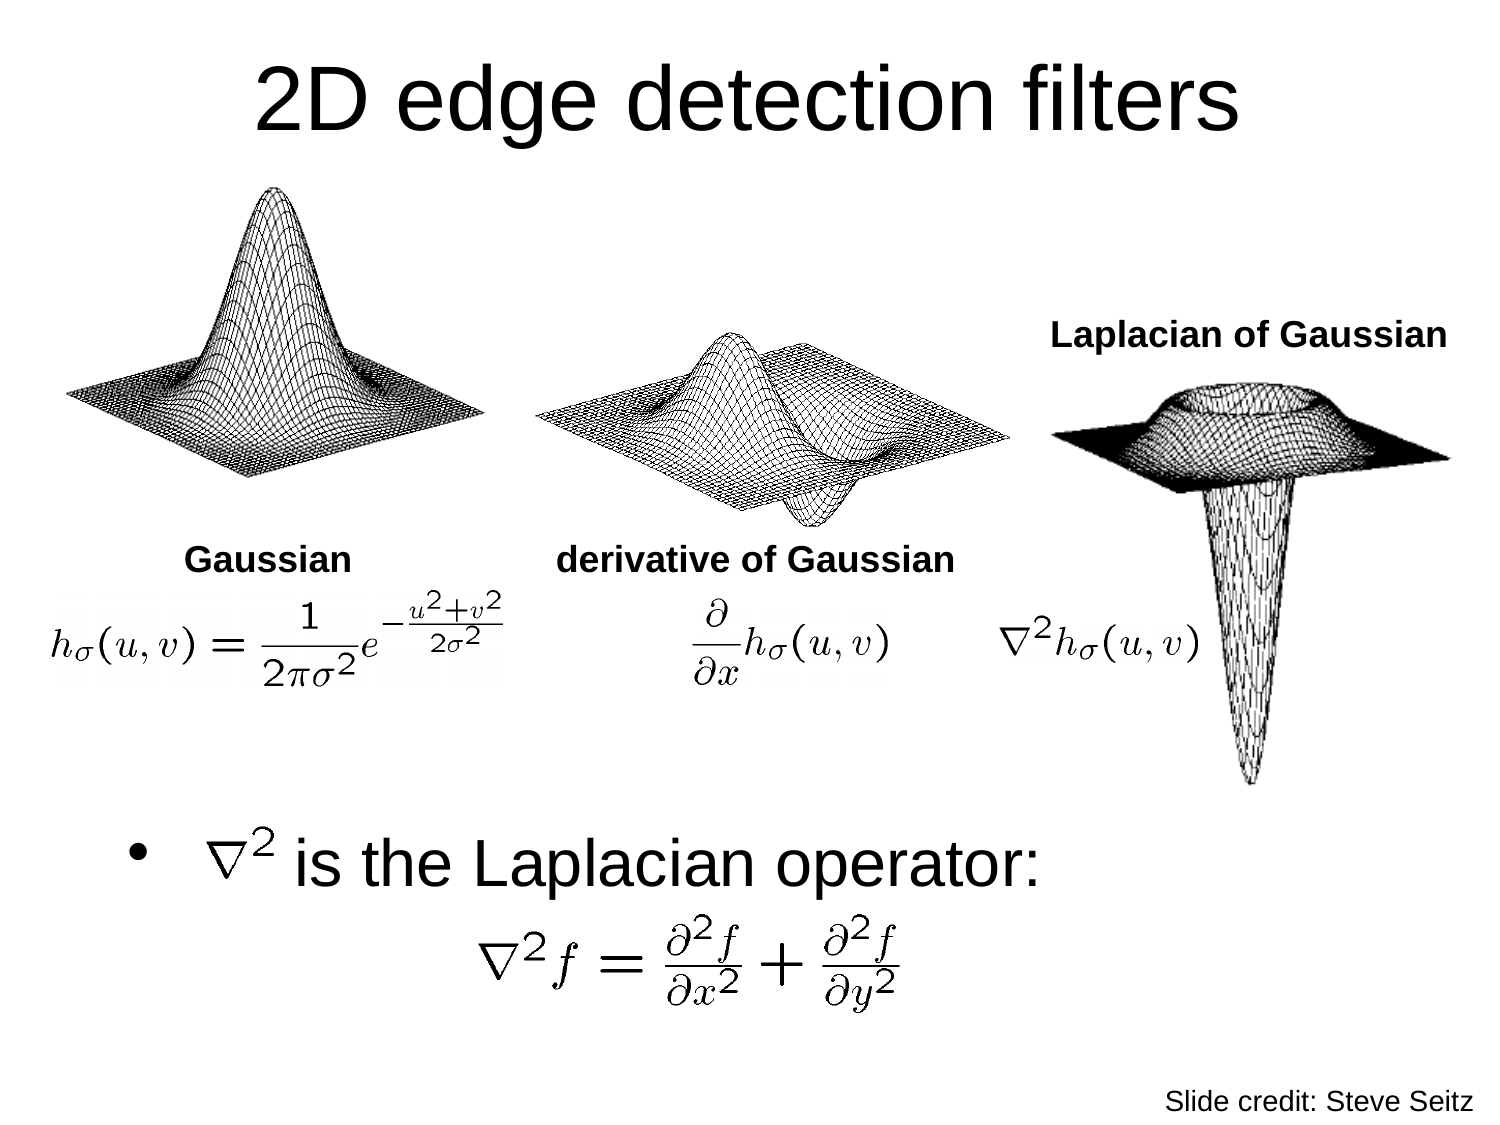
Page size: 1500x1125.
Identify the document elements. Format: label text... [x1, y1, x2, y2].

text_box Slide credit: Steve Seitz [1149, 1074, 1500, 1125]
text_box derivative of Gaussian [541, 546, 971, 588]
text_box Gaussian [169, 527, 368, 587]
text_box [524, 321, 993, 538]
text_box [112, 812, 1388, 1014]
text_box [49, 174, 499, 491]
picture [51, 588, 503, 688]
title 2D edge detection filters [72, 0, 1424, 188]
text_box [998, 302, 1463, 801]
picture [692, 598, 888, 686]
